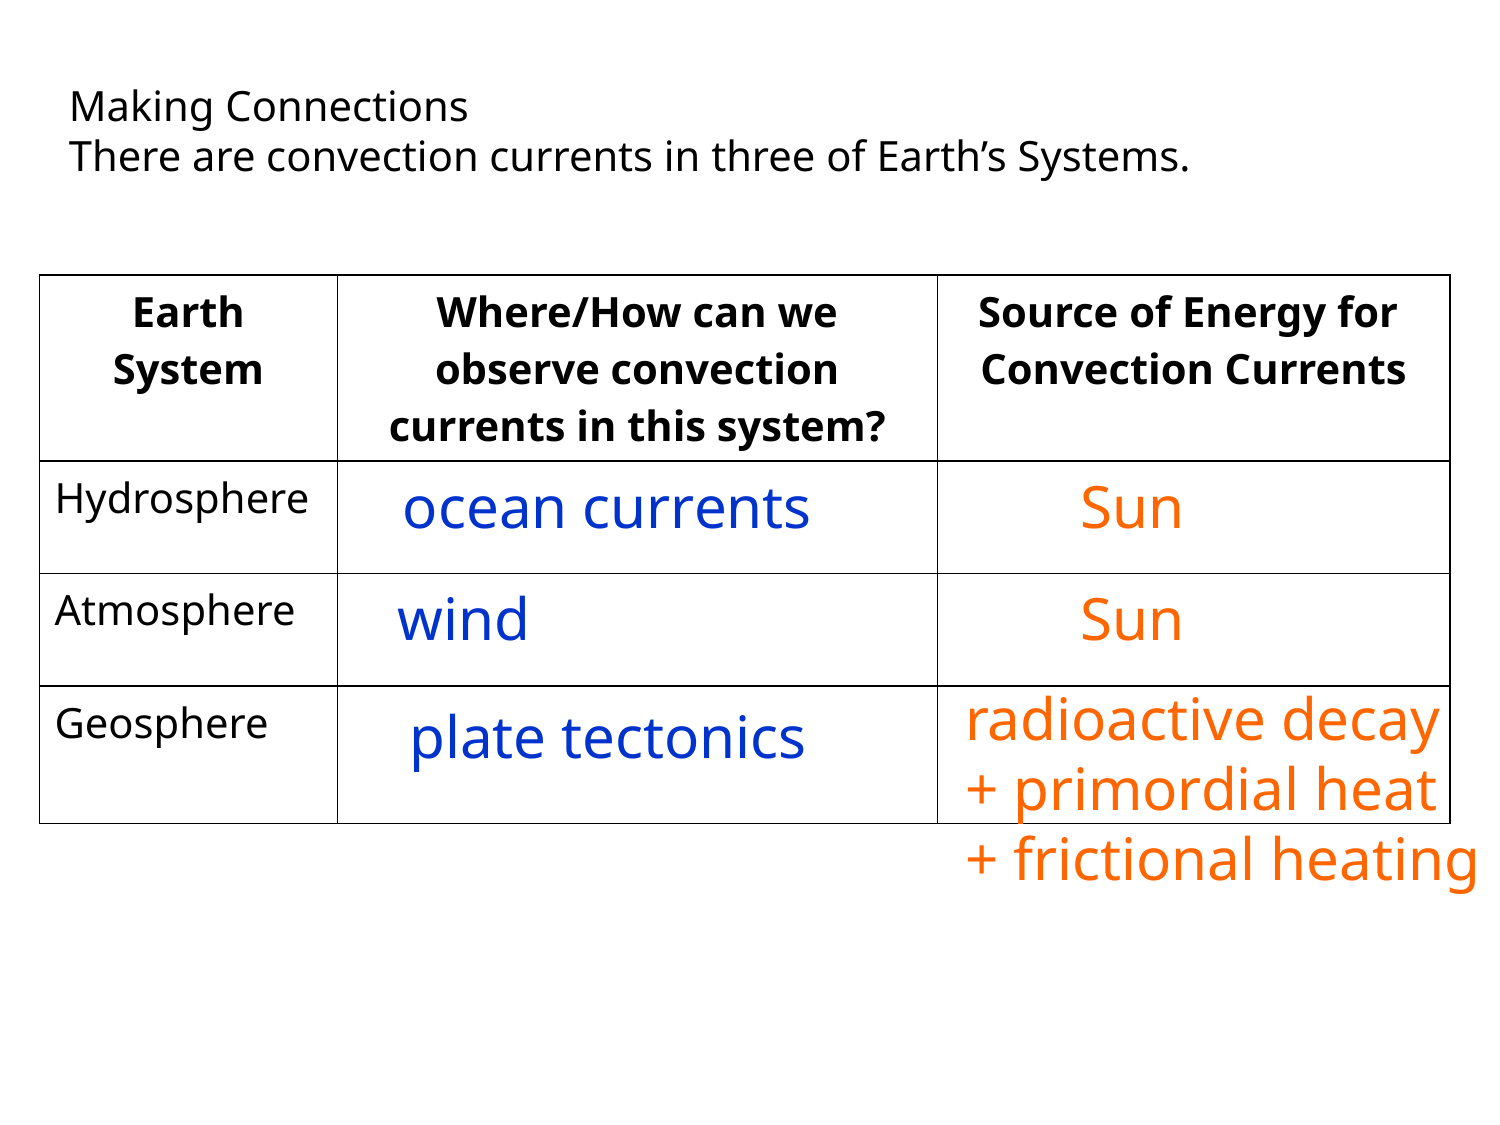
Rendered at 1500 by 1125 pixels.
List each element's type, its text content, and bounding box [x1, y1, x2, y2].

table_header Source of Energy for Convection Currents [938, 276, 1449, 460]
text_box radioactive decay + primordial heat + frictional heating [950, 675, 1495, 900]
table_cell Geosphere [40, 687, 337, 823]
table_cell [938, 687, 950, 823]
table_header Earth System [40, 276, 337, 460]
text_box plate tectonics [394, 692, 822, 778]
table_cell [338, 574, 937, 685]
table_cell Atmosphere [40, 574, 337, 685]
table_cell [938, 462, 1449, 573]
table_header Where/How can we observe convection currents in this system? [338, 276, 937, 460]
text_box Making Connections There are convection currents in three of Earth’s Systems. [54, 72, 1275, 188]
table_cell Hydrosphere [40, 462, 337, 573]
text_box ocean currents [388, 462, 827, 548]
text_box Sun [1065, 462, 1200, 548]
table_cell [938, 574, 1449, 685]
text_box Sun [1065, 575, 1200, 660]
text_box wind [382, 575, 545, 660]
table_cell [338, 462, 937, 573]
table_cell [338, 687, 937, 823]
